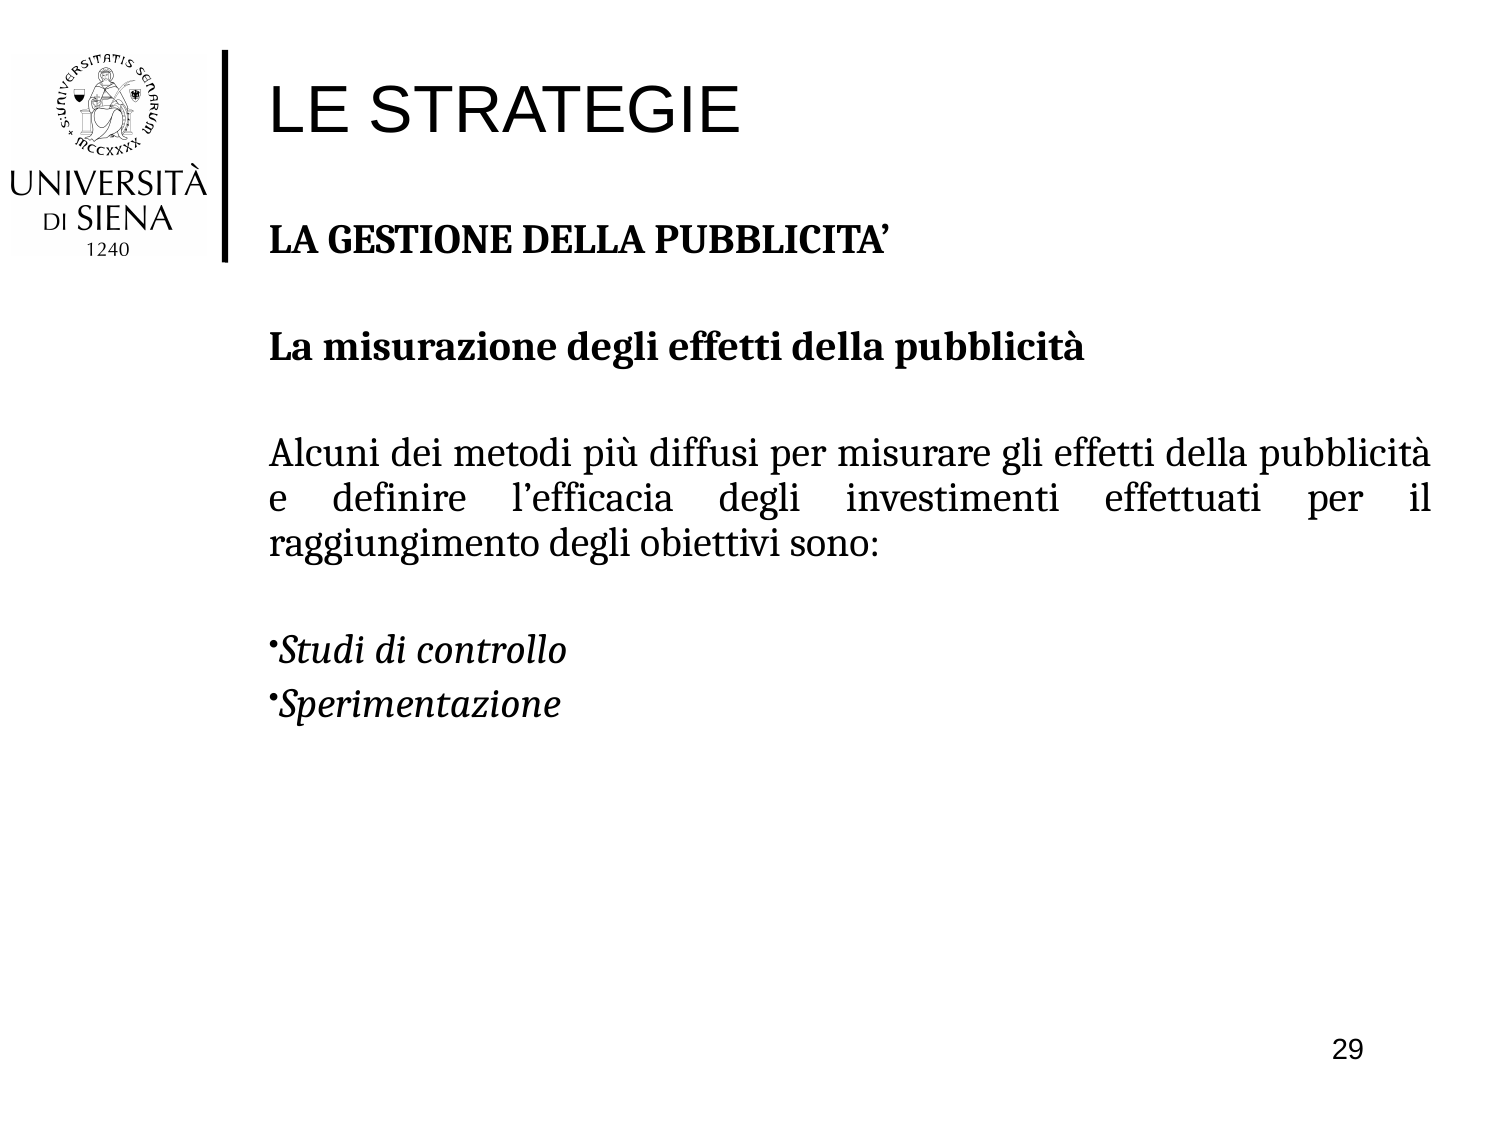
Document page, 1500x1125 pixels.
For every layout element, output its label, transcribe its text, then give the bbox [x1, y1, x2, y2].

list LA GESTIONE DELLA PUBBLICITA’ La misurazione degli effetti della pubblicità Alcuni dei metodi più diffusi per misurare gli effetti della pubblicità e definire l’efficacia degli investimenti effettuati per il raggiungimento degli obiettivi sono: Studi di controllo Sperimentazione [253, 209, 1447, 1047]
title LE STRATEGIE [253, 39, 1447, 172]
slide_number 29 [1316, 1023, 1500, 1099]
picture [11, 54, 207, 256]
text_box [571, 505, 602, 567]
